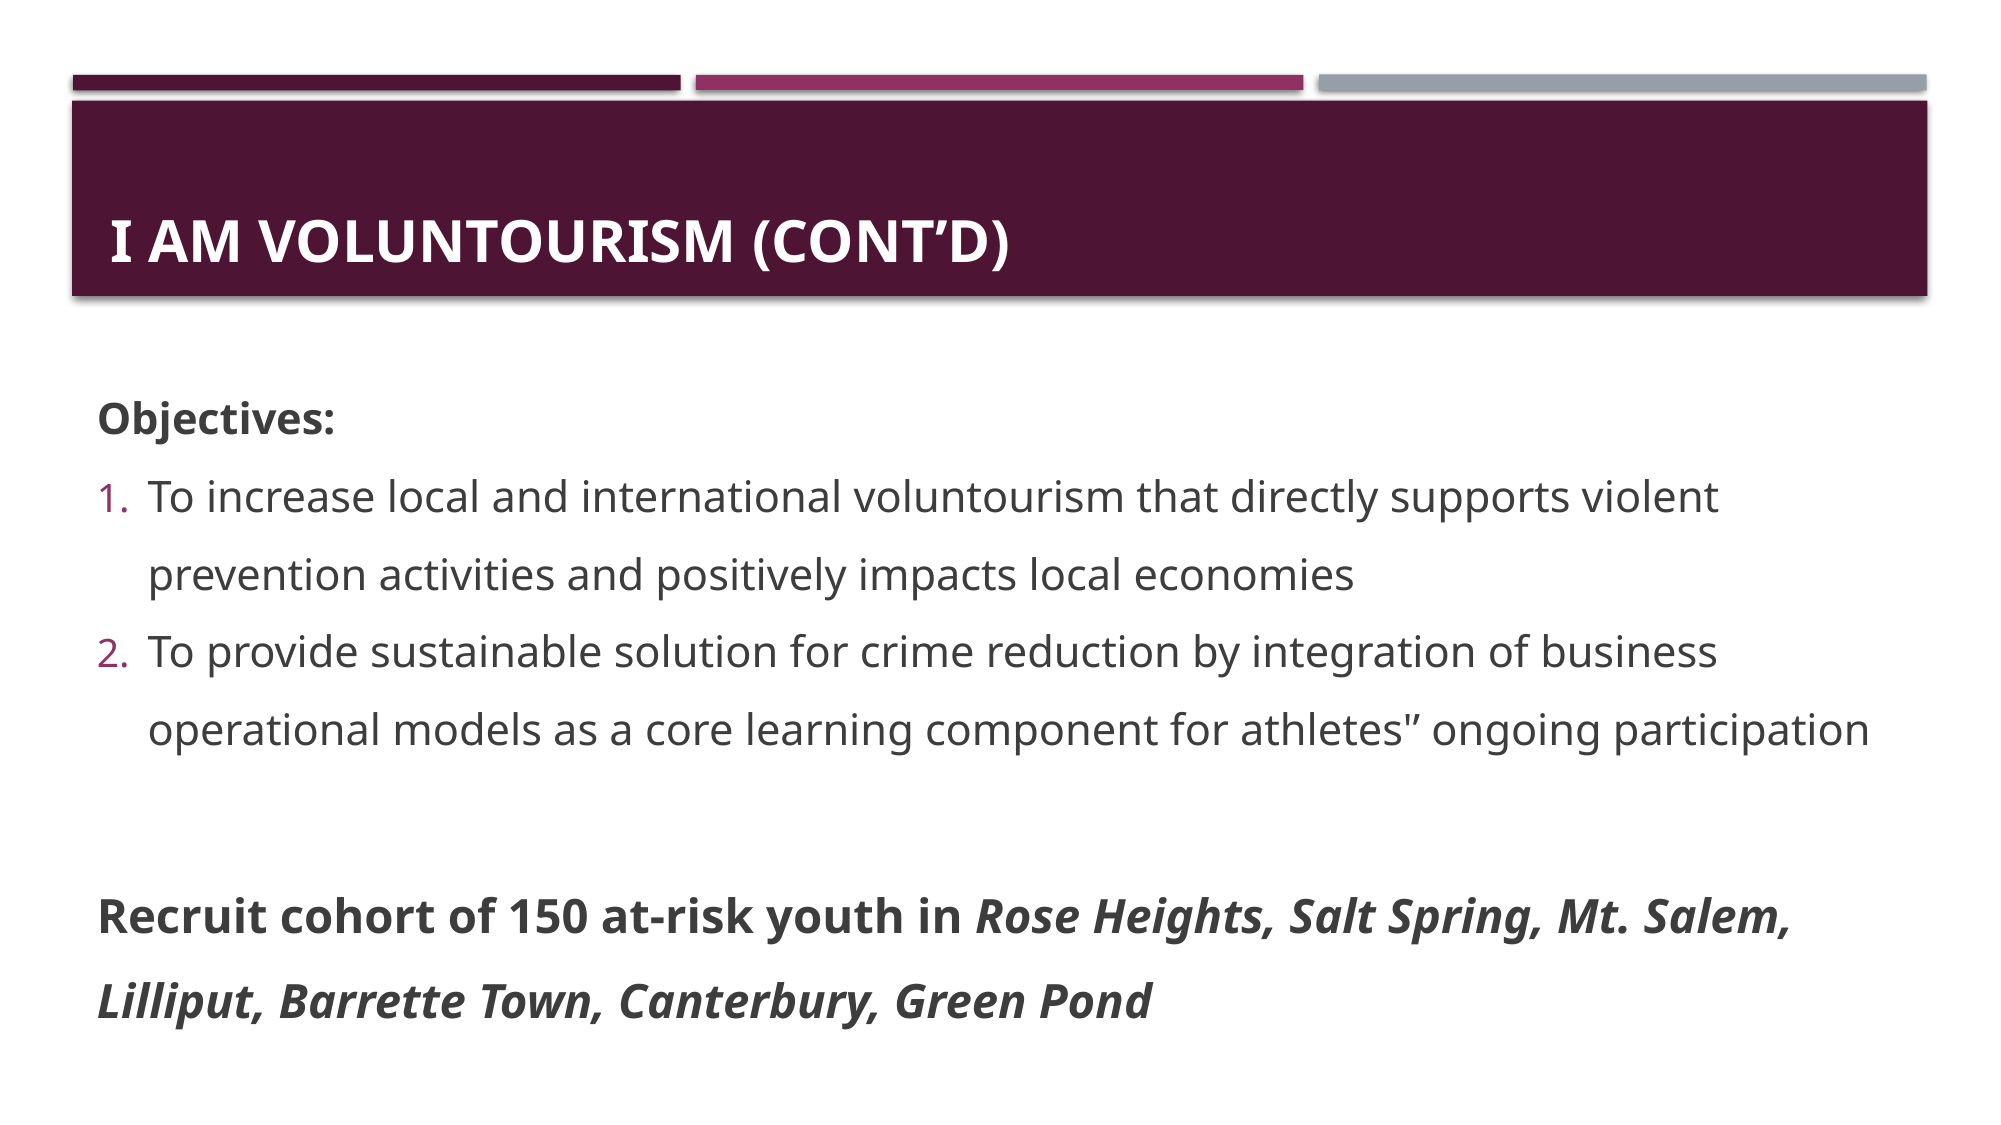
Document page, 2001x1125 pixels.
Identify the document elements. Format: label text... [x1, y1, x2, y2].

list Objectives: To increase local and international voluntourism that directly supports violent prevention activities and positively impacts local economies To provide sustainable solution for crime reduction by integration of business operational models as a core learning component for athletes'’ ongoing participation Recruit cohort of 150 at-risk youth in Rose Heights, Salt Spring, Mt. Salem, Lilliput, Barrette Town, Canterbury, Green Pond [81, 357, 1905, 1047]
title I AM Voluntourism (cont’d) [95, 115, 1905, 282]
